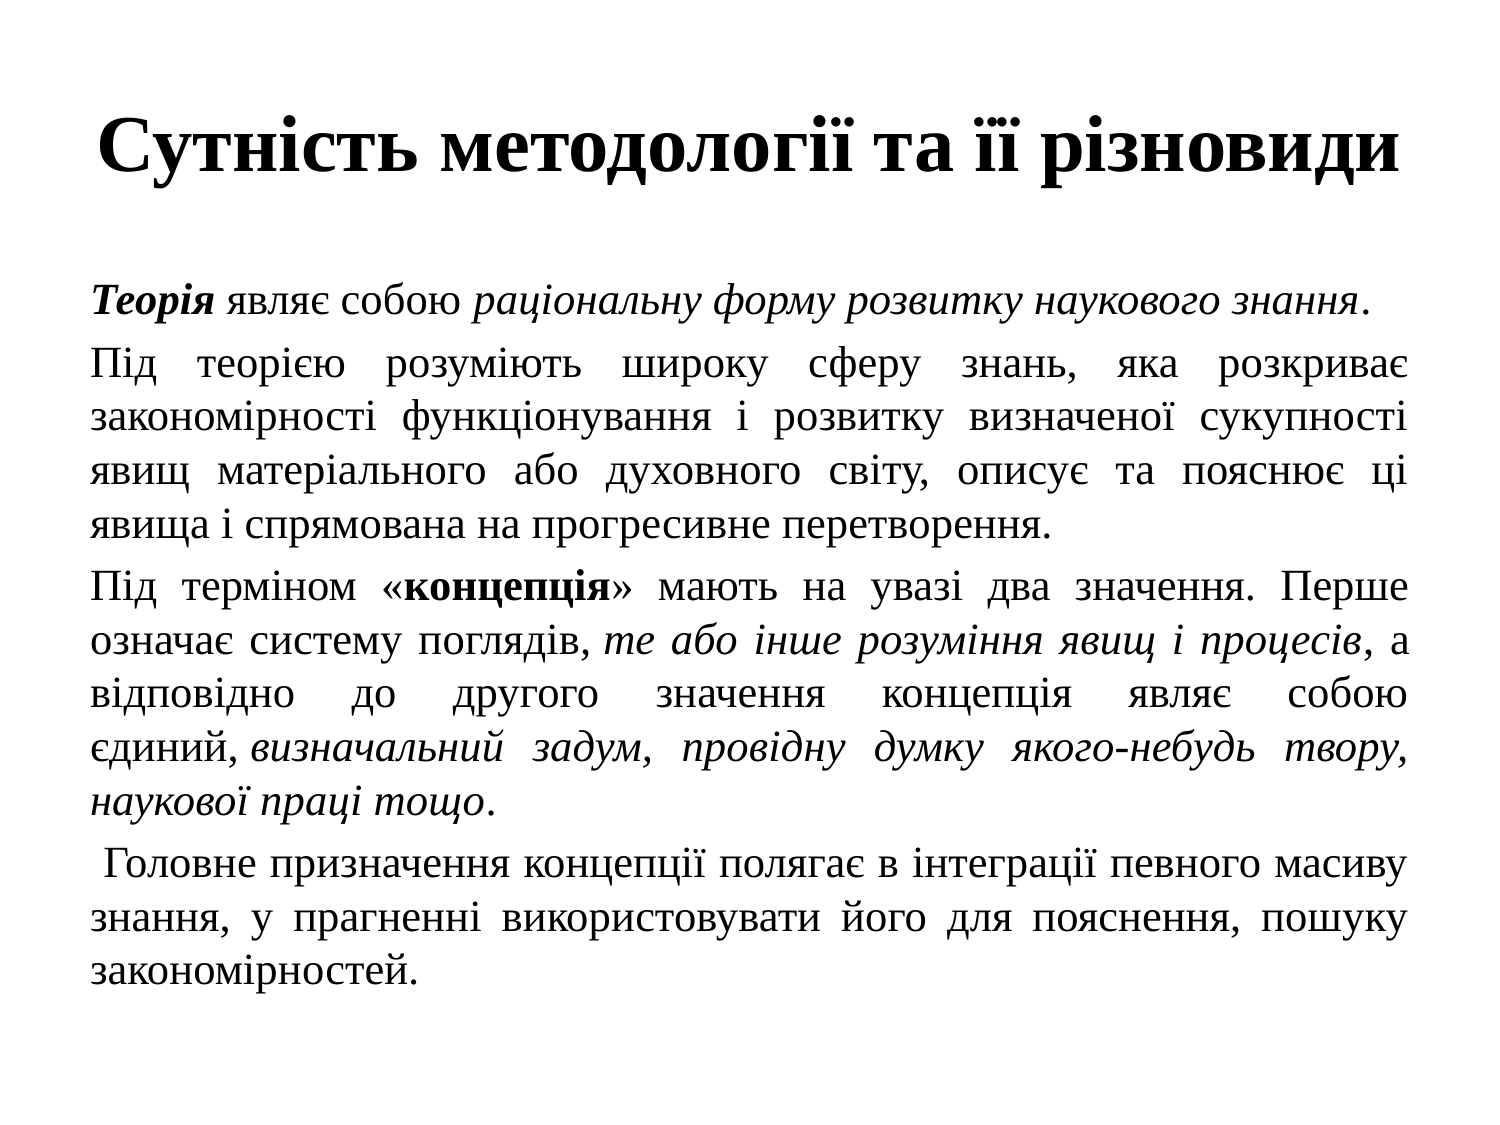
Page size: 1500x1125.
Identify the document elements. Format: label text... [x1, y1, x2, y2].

title Сутність методології та її різновиди [75, 45, 1425, 233]
list Теорія являє собою раціональну форму розвитку наукового знання. Під теорією розуміють широку сферу знань, яка розкриває закономірності функціонування і розвитку визначеної сукупності явищ матеріального або духовного світу, описує та пояснює ці явища і спрямована на прогресивне перетворення. Під терміном «концепція» мають на увазі два значення. Перше означає систему поглядів, те або інше розуміння явищ і процесів, а відповідно до другого значення концепція являє собою єдиний, визначальний задум, провідну думку якого-небудь твору, наукової праці тощо. Головне призначення концепції полягає в інтеграції певного масиву знання, у прагненні використовувати його для пояснення, пошуку закономірностей. [75, 262, 1425, 1005]
